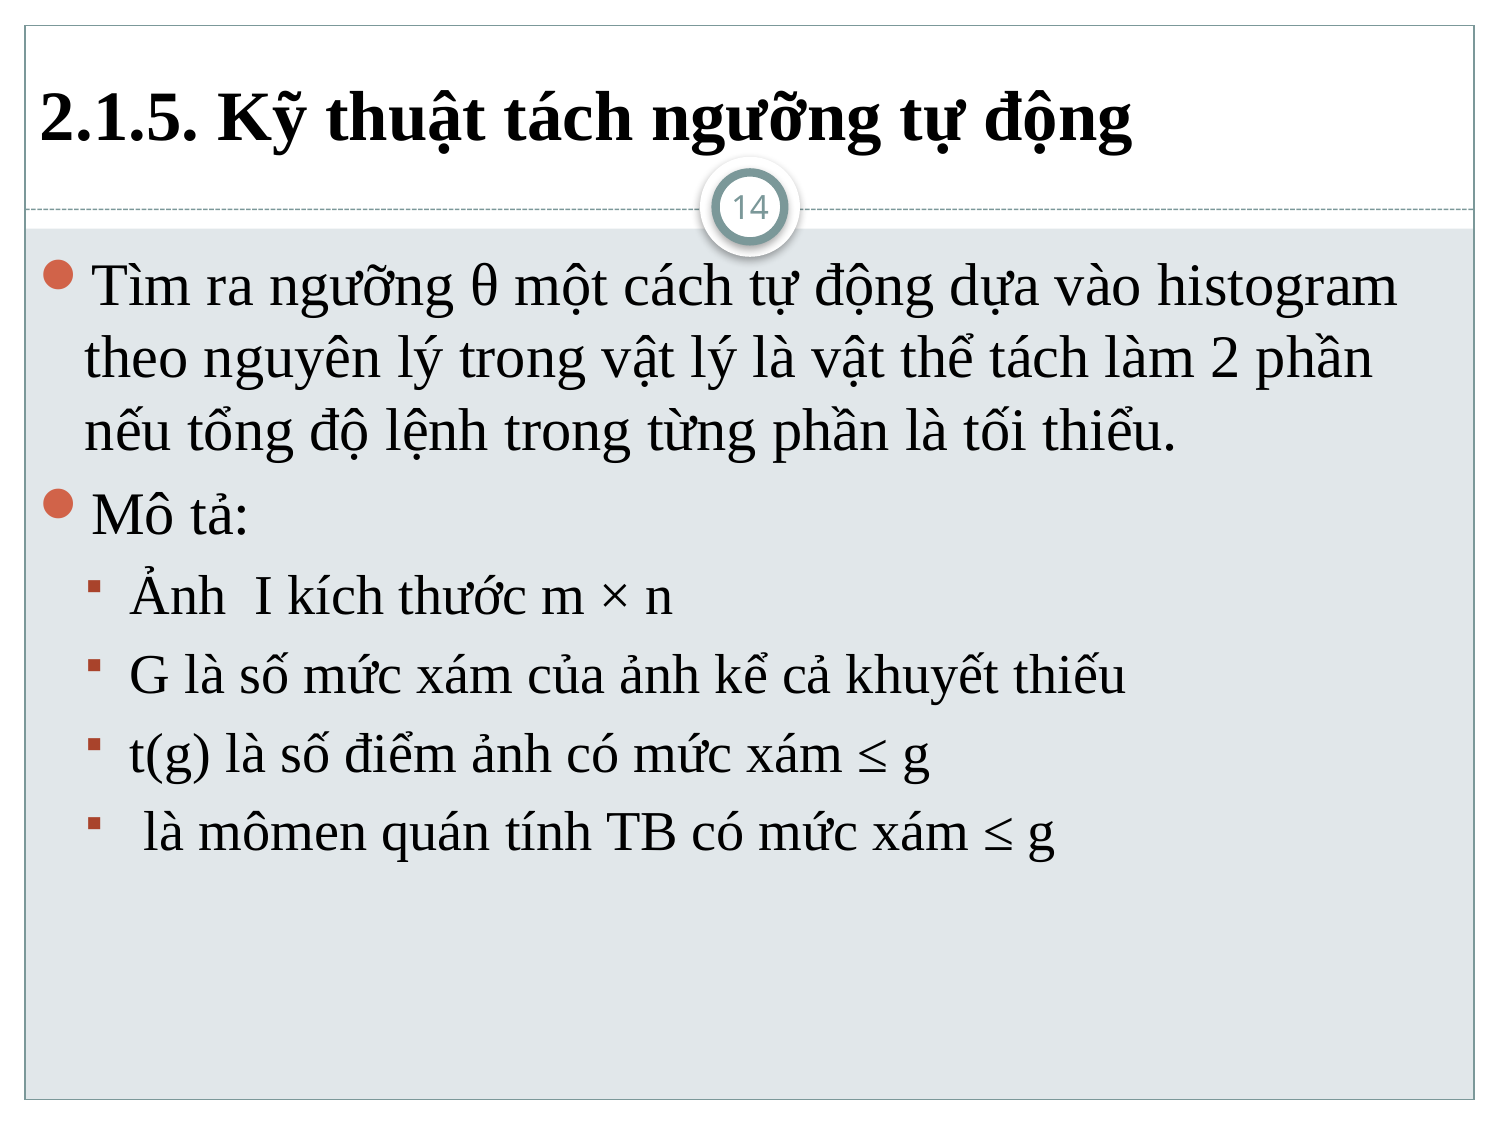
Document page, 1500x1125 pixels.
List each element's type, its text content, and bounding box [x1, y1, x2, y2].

slide_number 14 [712, 172, 788, 246]
title 2.1.5. Kỹ thuật tách ngưỡng tự động [24, 24, 1475, 162]
